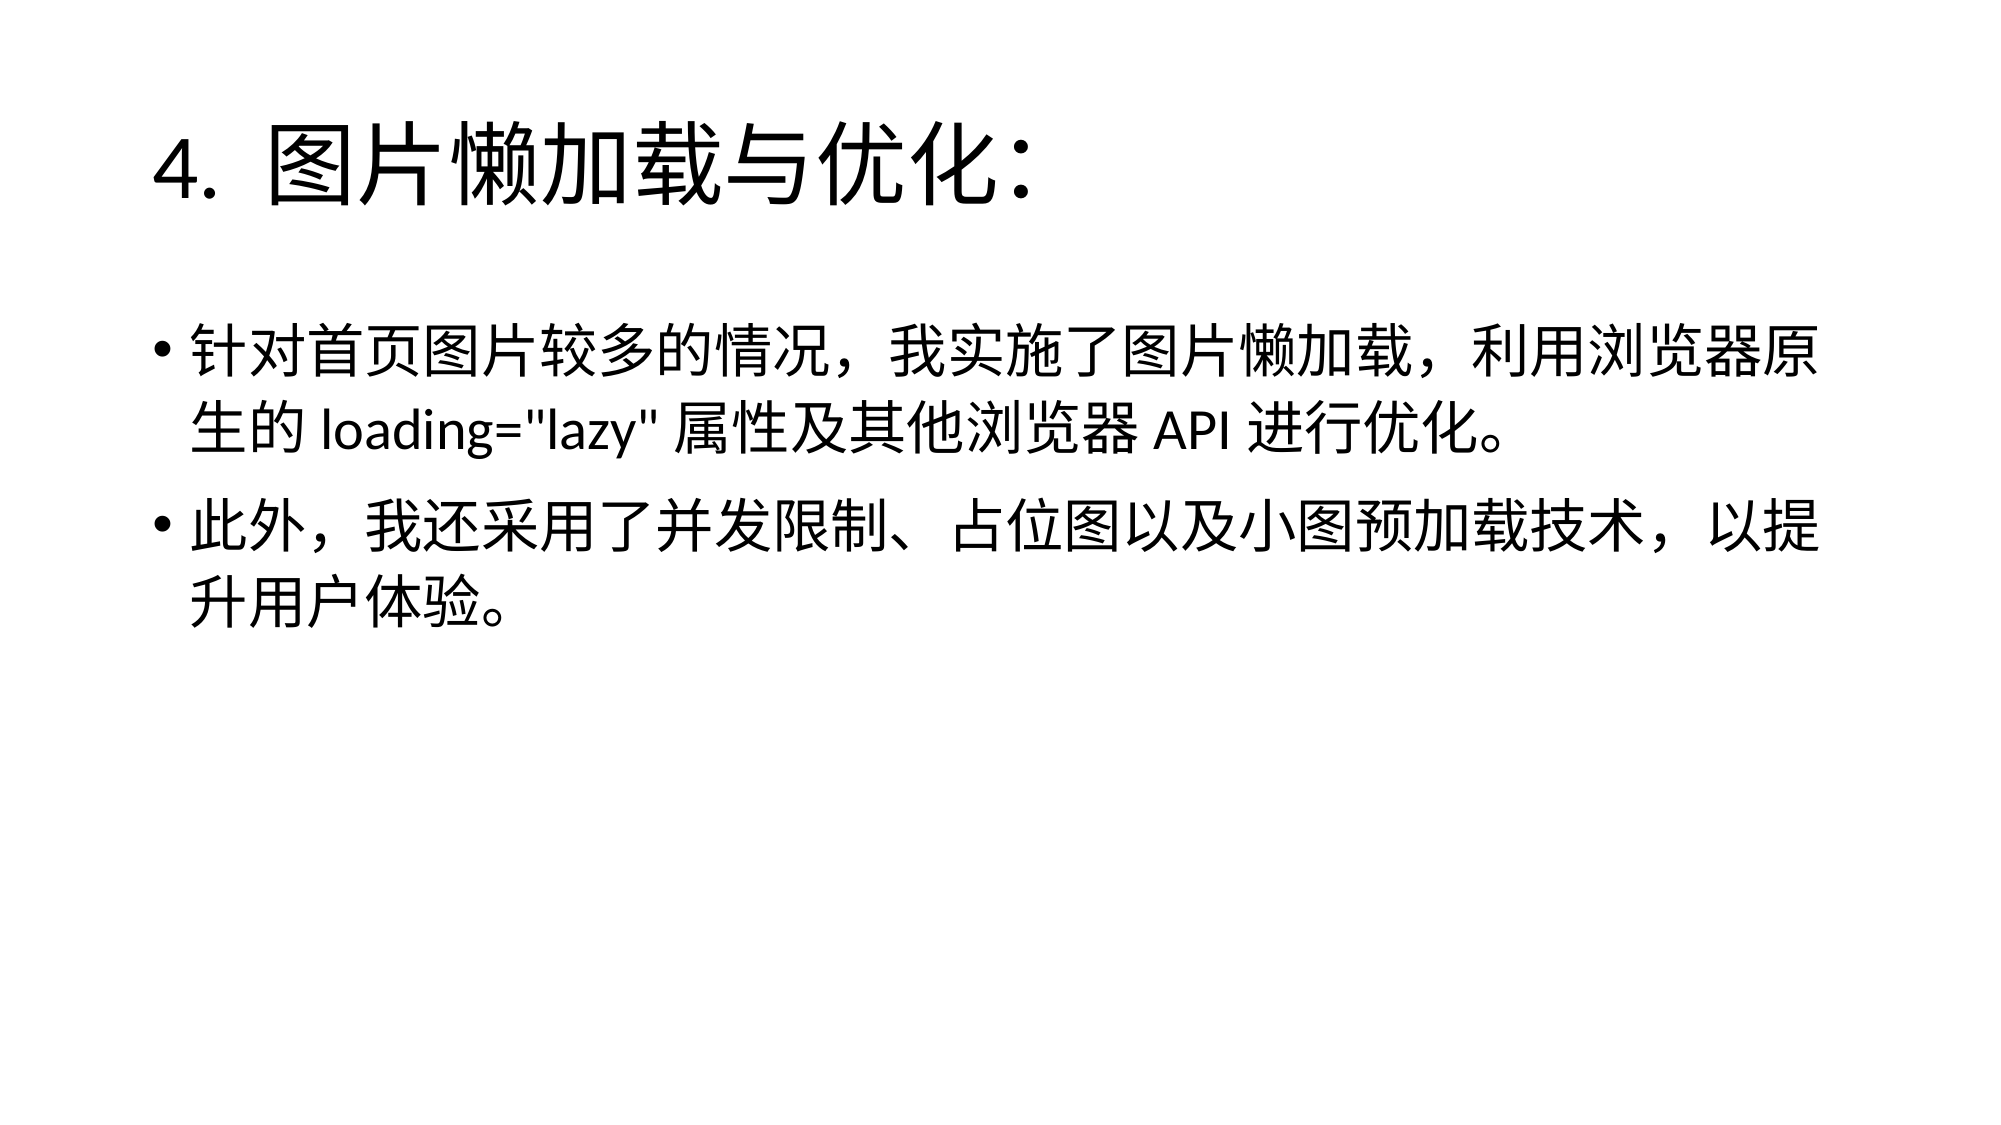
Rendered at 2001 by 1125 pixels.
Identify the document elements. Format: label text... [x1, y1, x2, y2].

title 4. 图片懒加载与优化： [137, 59, 1863, 278]
list 针对首页图片较多的情况，我实施了图片懒加载，利用浏览器原生的loading="lazy"属性及其他浏览器API进行优化。 此外，我还采用了并发限制、占位图以及小图预加载技术，以提升用户体验。 [137, 299, 1863, 1014]
